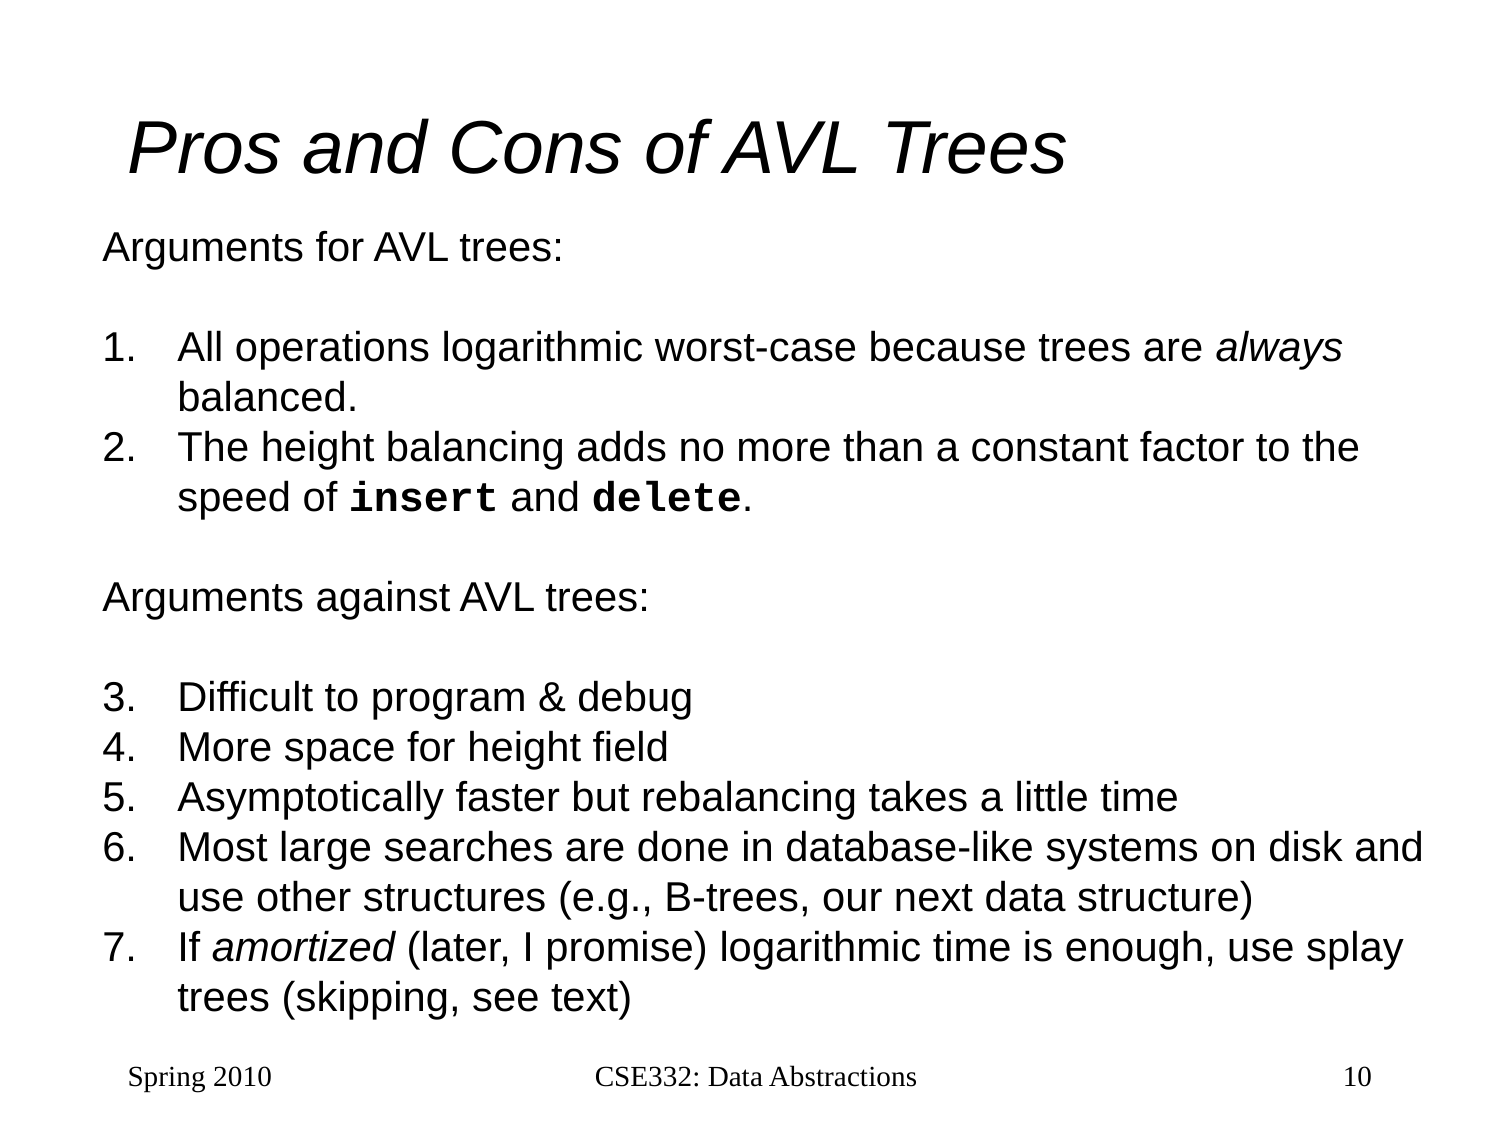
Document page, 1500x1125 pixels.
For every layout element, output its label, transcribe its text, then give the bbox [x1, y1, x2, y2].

slide_number Spring 2010 [112, 1049, 426, 1125]
footer CSE332: Data Abstractions [474, 1049, 1038, 1125]
text_box Arguments for AVL trees: All operations logarithmic worst-case because trees are always balanced. The height balancing adds no more than a constant factor to the speed of insert and delete. Arguments against AVL trees: Difficult to program & debug More space for height field Asymptotically faster but rebalancing takes a little time Most large searches are done in database-like systems on disk and use other structures (e.g., B-trees, our next data structure) If amortized (later, I promise) logarithmic time is enough, use splay trees (skipping, see text) [87, 212, 1453, 1028]
title Pros and Cons of AVL Trees [112, 49, 1388, 212]
slide_number 10 [1074, 1049, 1388, 1125]
